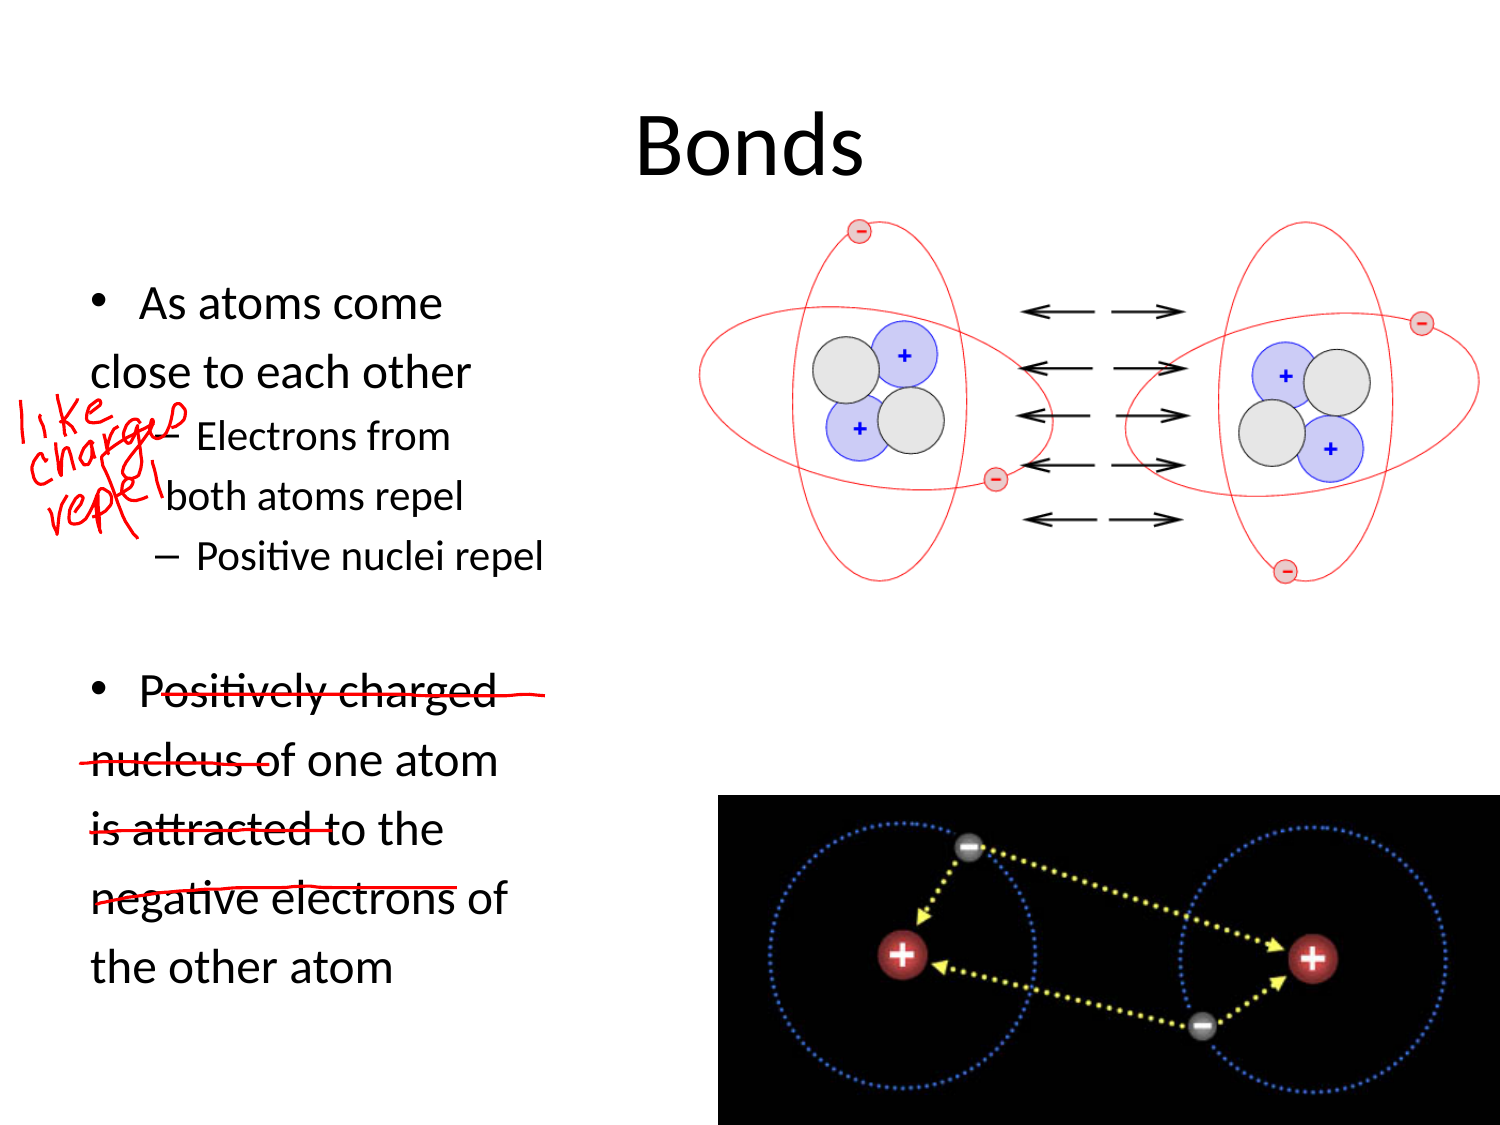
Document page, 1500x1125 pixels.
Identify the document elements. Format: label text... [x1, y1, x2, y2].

picture [718, 795, 1500, 1125]
picture [679, 199, 1500, 604]
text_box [80, 761, 458, 906]
list As atoms come close to each other Electrons from both atoms repel Positive nuclei repel Positively charged nucleus of one atom is attracted to the negative electrons of the other atom [75, 262, 1425, 1005]
title Bonds [75, 45, 1425, 233]
text_box [19, 399, 25, 444]
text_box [31, 393, 186, 540]
text_box [161, 693, 545, 697]
